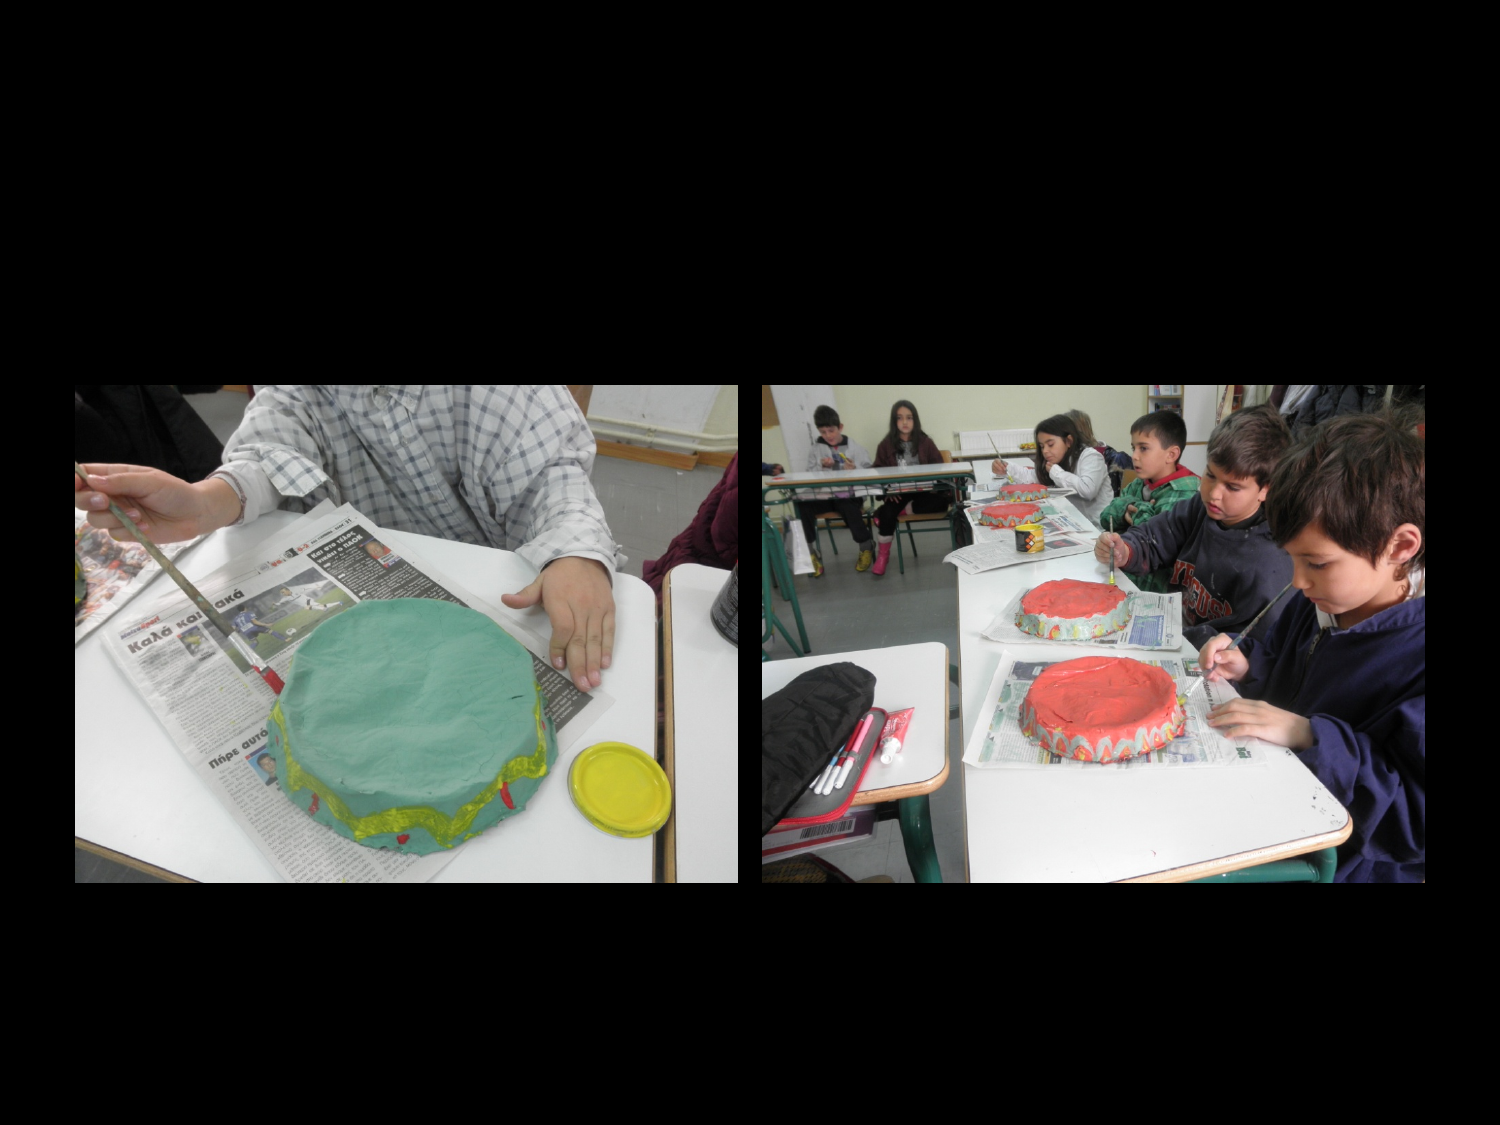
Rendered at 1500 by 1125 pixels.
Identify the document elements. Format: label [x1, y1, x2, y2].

list [74, 384, 738, 883]
list [762, 384, 1426, 883]
